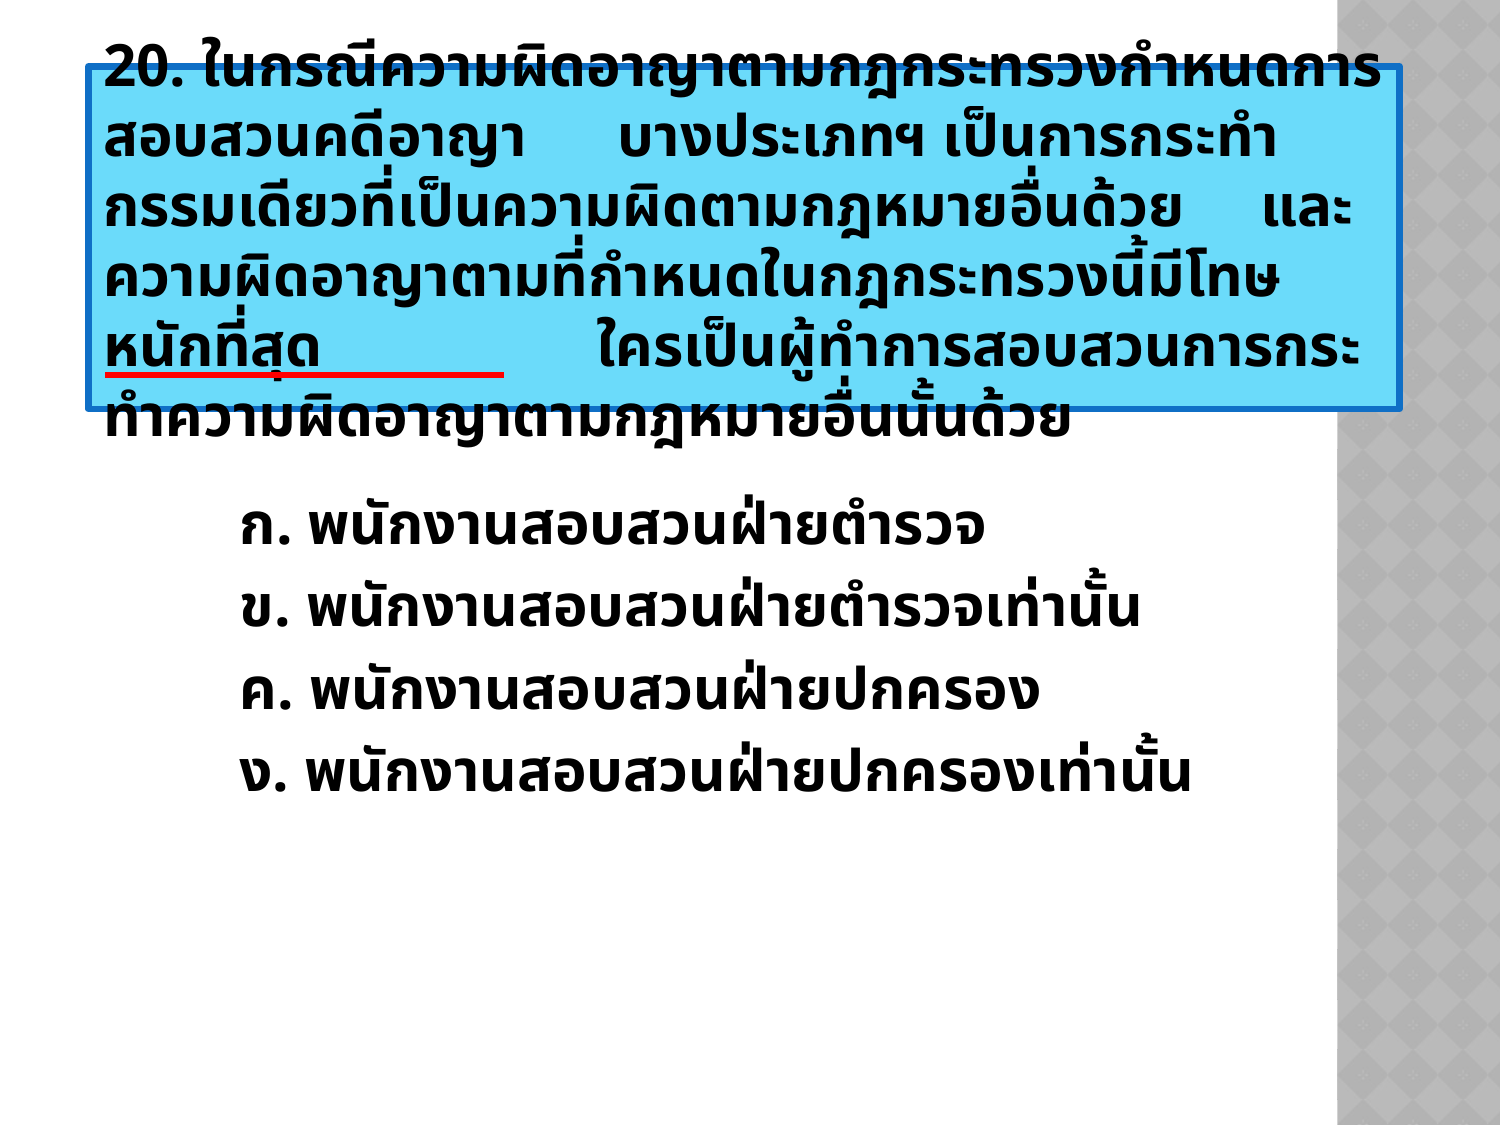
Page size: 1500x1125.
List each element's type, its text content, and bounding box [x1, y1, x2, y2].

text_box ก. พนักงานสอบสวนฝ่ายตำรวจ ข. พนักงานสอบสวนฝ่ายตำรวจเท่านั้น ค. พนักงานสอบสวนฝ่ายปกครอง ง. พนักงานสอบสวนฝ่ายปกครองเท่านั้น [75, 231, 1400, 1062]
text_box 20. ในกรณีความผิดอาญาตามกฎกระทรวงกำหนดการสอบสวนคดีอาญา บางประเภทฯ เป็นการกระทำกรรมเดียวที่เป็นความผิดตามกฎหมายอื่นด้วย และความผิดอาญาตามที่กำหนดในกฎกระทรวงนี้มีโทษหนักที่สุด ใครเป็นผู้ทำการสอบสวนการกระทำความผิดอาญาตามกฎหมายอื่นนั้นด้วย [85, 63, 1403, 412]
